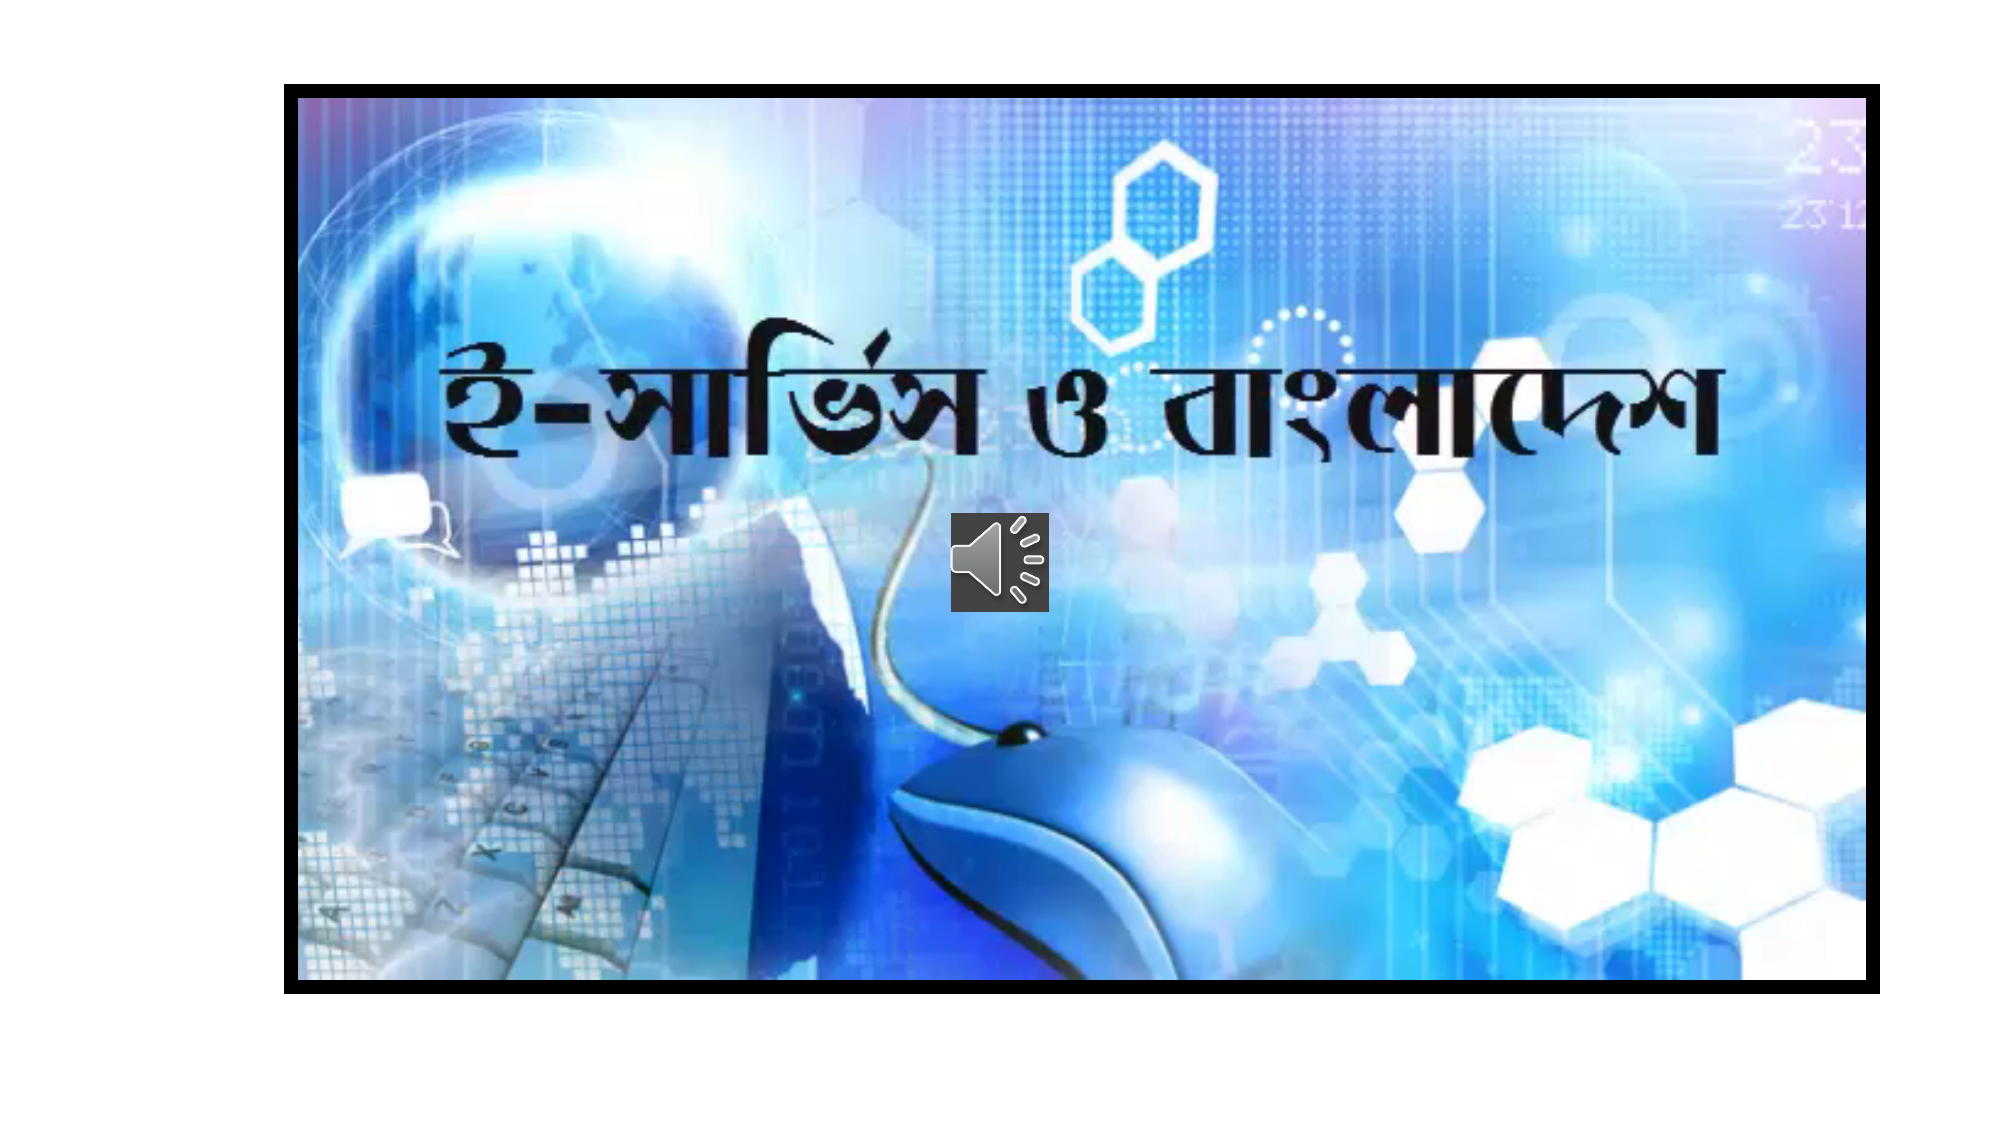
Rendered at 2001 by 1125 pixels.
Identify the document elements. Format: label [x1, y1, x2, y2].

picture [298, 98, 1866, 980]
